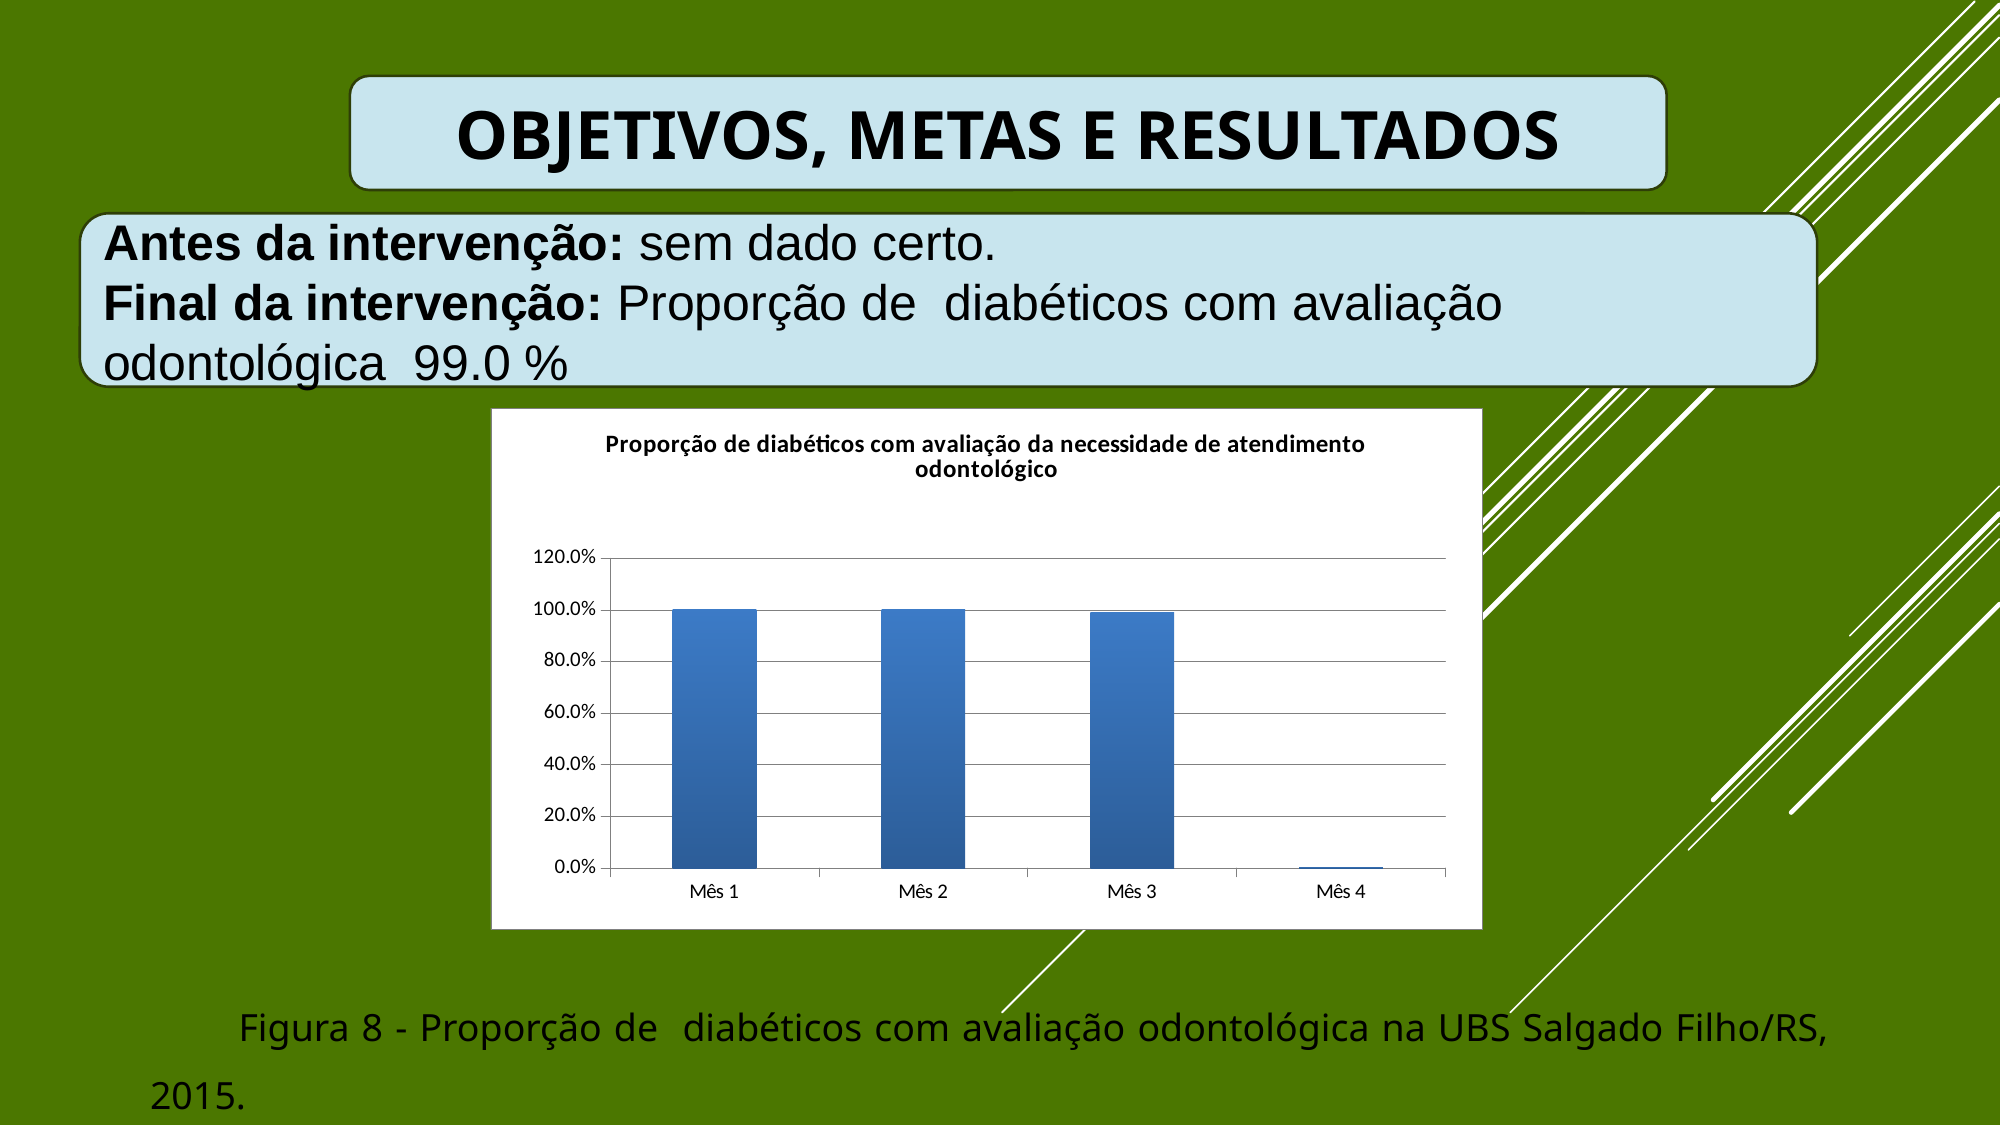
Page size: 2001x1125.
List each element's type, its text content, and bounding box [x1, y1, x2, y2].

chart [490, 407, 1483, 931]
text_box Figura 8 - Proporção de diabéticos com avaliação odontológica na UBS Salgado Filho/RS, 2015. [135, 974, 1845, 1125]
text_box OBJETIVOS, METAS E RESULTADOS [348, 74, 1669, 192]
text_box Antes da intervenção: sem dado certo. Final da intervenção: Proporção de diabéticos com avaliação odontológica 99.0 % [78, 211, 1819, 389]
